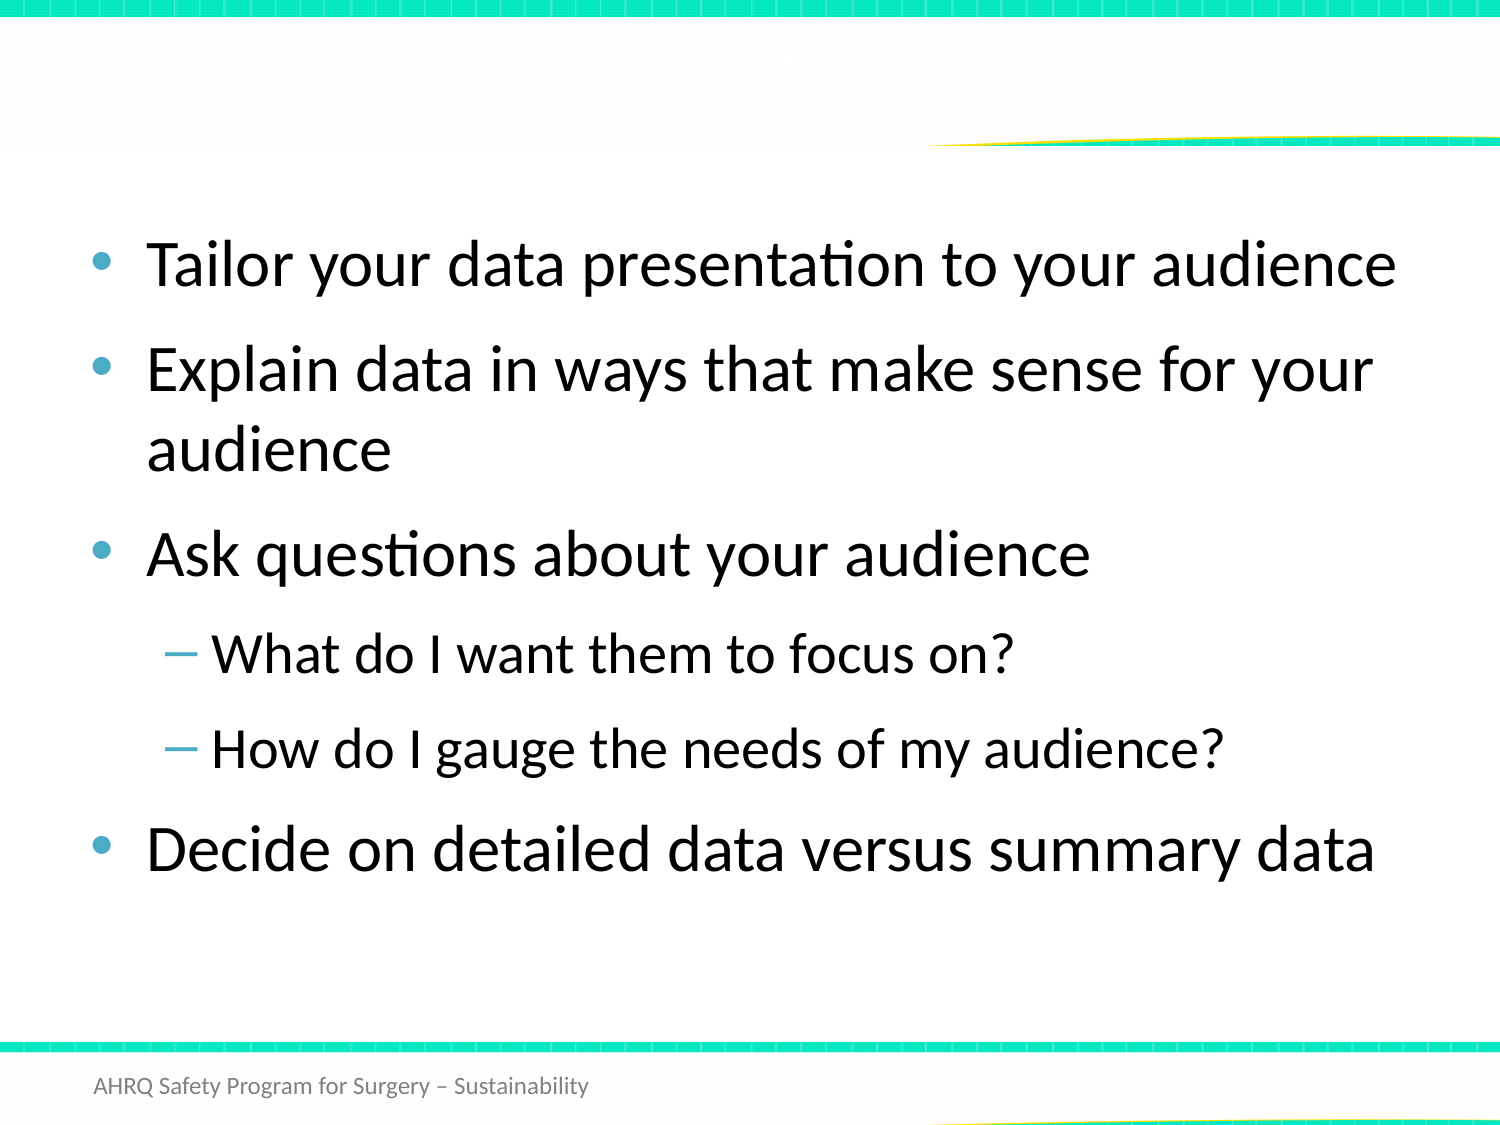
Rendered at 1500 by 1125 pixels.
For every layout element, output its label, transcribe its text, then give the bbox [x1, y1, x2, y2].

title Orient the Audience [75, 5, 1425, 138]
slide_number Deep-Root Your Data 12 [1087, 1065, 1438, 1125]
list Tailor your data presentation to your audience Explain data in ways that make sense for your audience Ask questions about your audience What do I want them to focus on? How do I gauge the needs of my audience? Decide on detailed data versus summary data [75, 212, 1425, 990]
picture [0, 0, 1500, 146]
picture [0, 1042, 1500, 1125]
